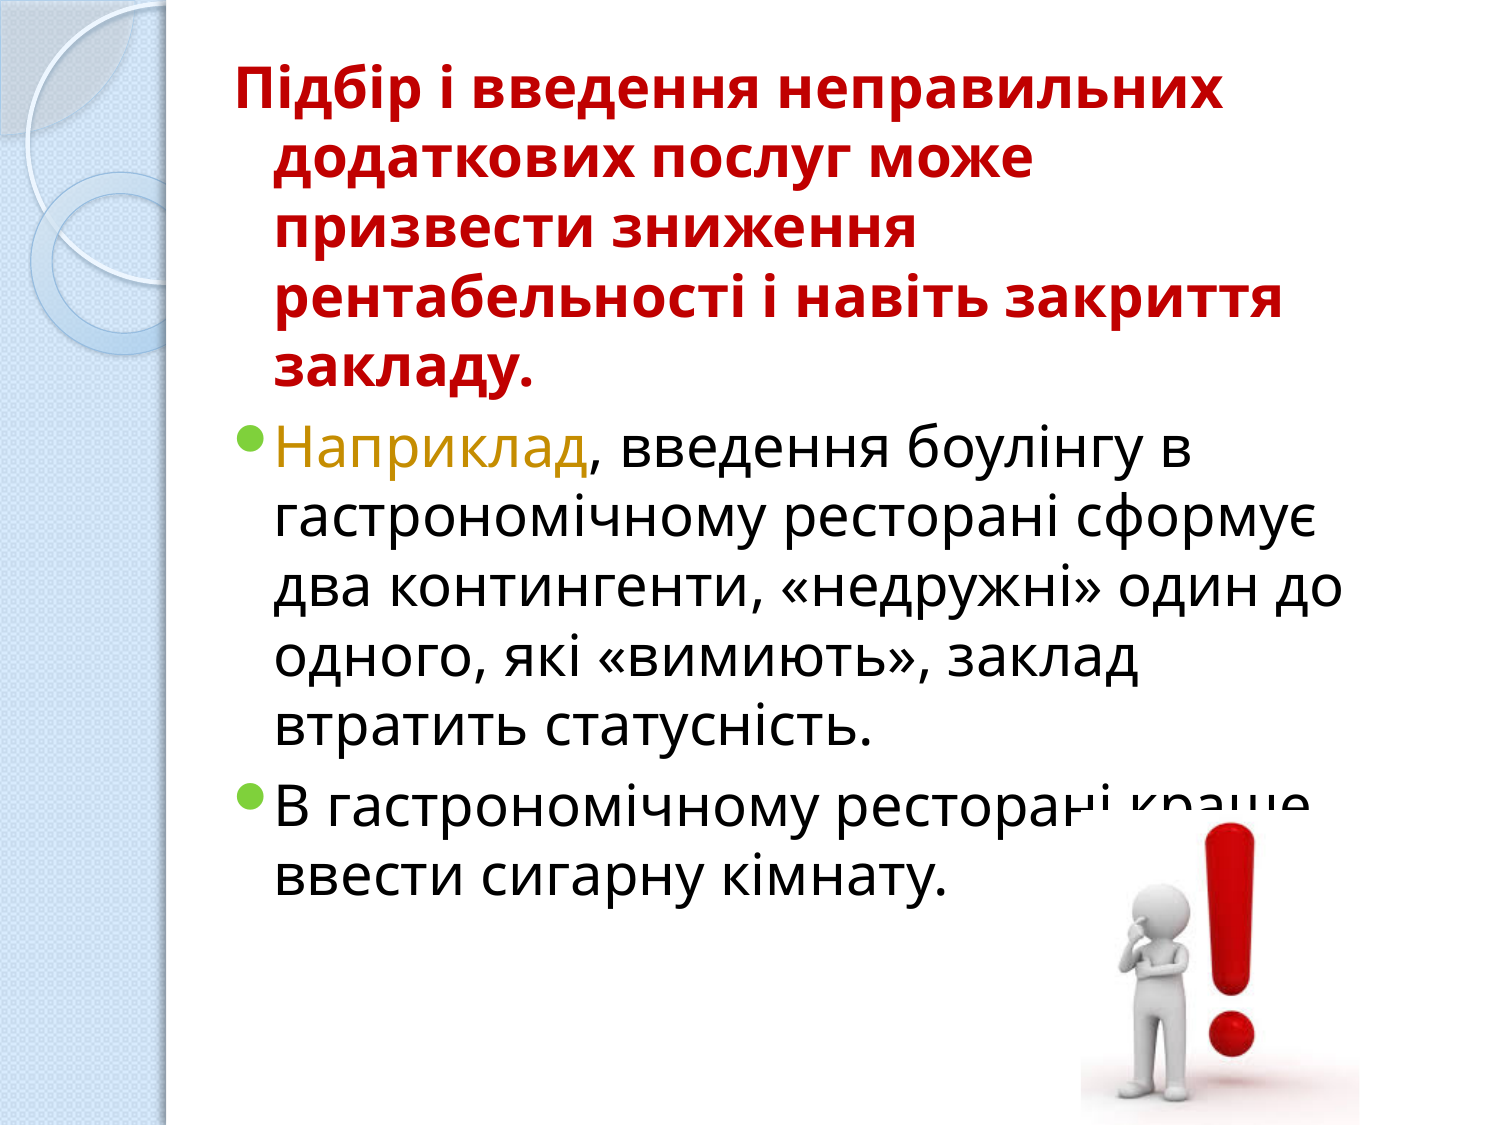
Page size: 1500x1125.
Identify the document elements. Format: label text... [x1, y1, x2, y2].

list Підбір і введення неправильних додаткових послуг може призвести зниження рентабельності і навіть закриття закладу. Наприклад, введення боулінгу в гастрономічному ресторані сформує два контингенти, «недружні» один до одного, які «вимиють», заклад втратить статусність. В гастрономічному ресторані краще ввести сигарну кімнату. [206, 42, 1365, 917]
picture [1080, 810, 1360, 1125]
